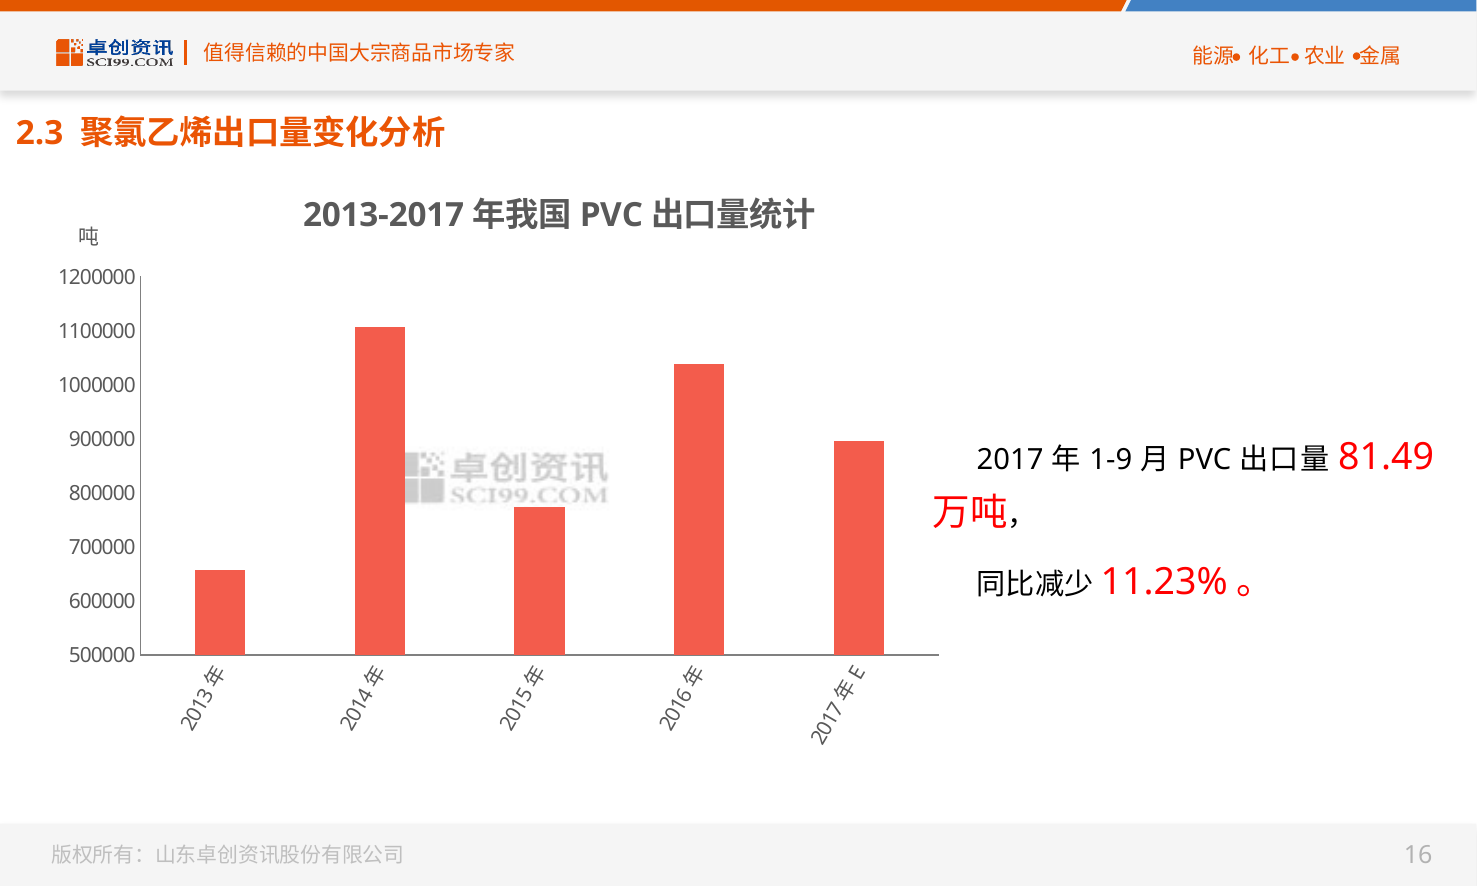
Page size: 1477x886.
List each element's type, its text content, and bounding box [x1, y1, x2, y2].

text_box 2017年1-9月PVC出口量81.49万吨， 同比减少11.23%。 [955, 413, 1458, 553]
slide_number 15 [1352, 832, 1448, 880]
picture [56, 39, 173, 66]
text_box 2.3 聚氯乙烯出口量变化分析 [1, 104, 461, 159]
chart [49, 177, 955, 777]
